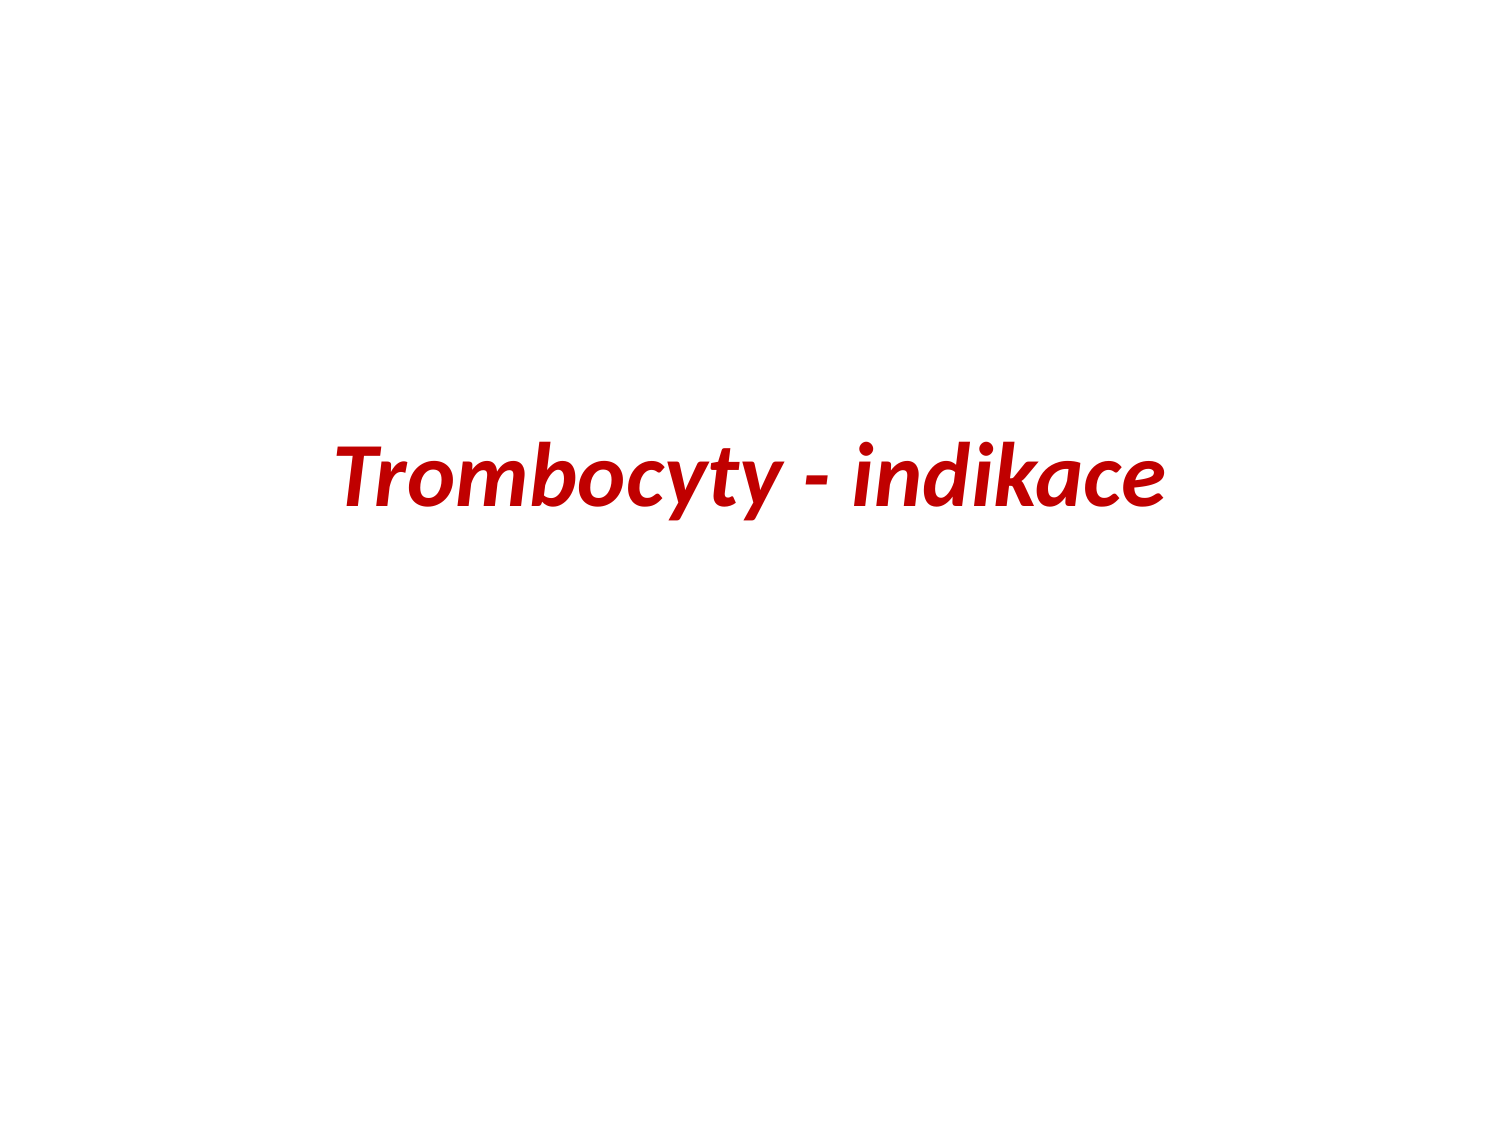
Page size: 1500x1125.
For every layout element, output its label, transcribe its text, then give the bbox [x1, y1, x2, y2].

title Trombocyty - indikace [112, 349, 1388, 591]
